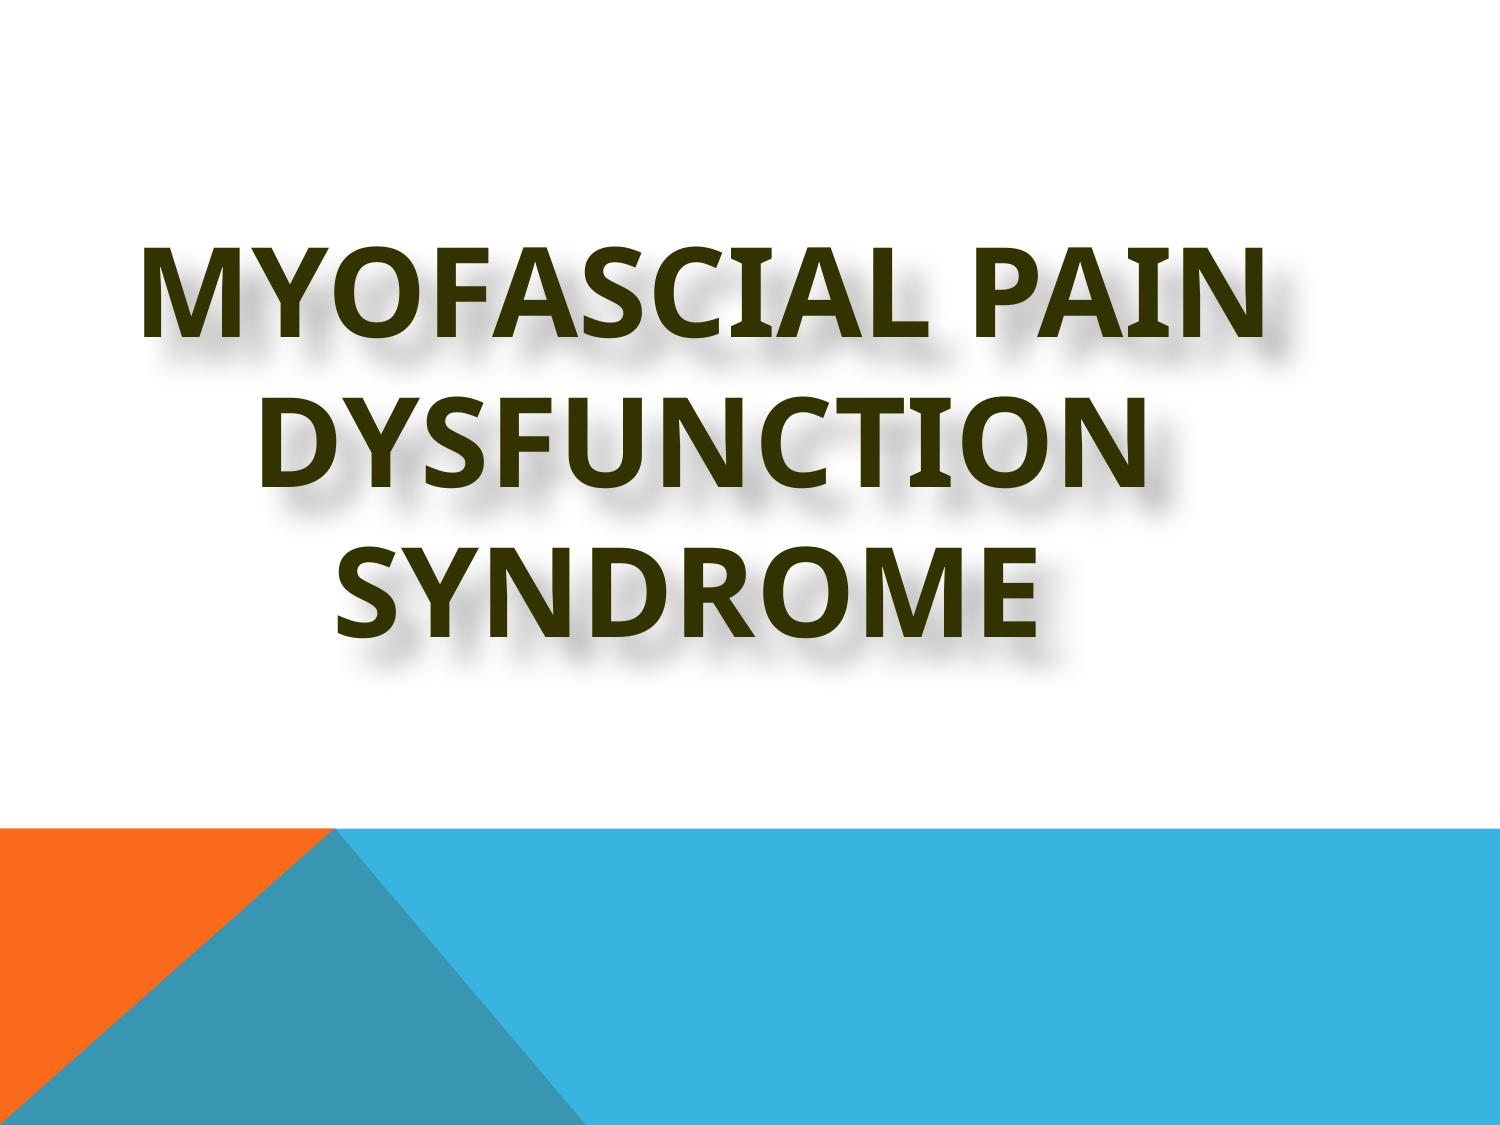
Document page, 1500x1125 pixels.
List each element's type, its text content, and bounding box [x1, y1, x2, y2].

title Myofascial pain dysfunction syndrome [87, 149, 1322, 726]
